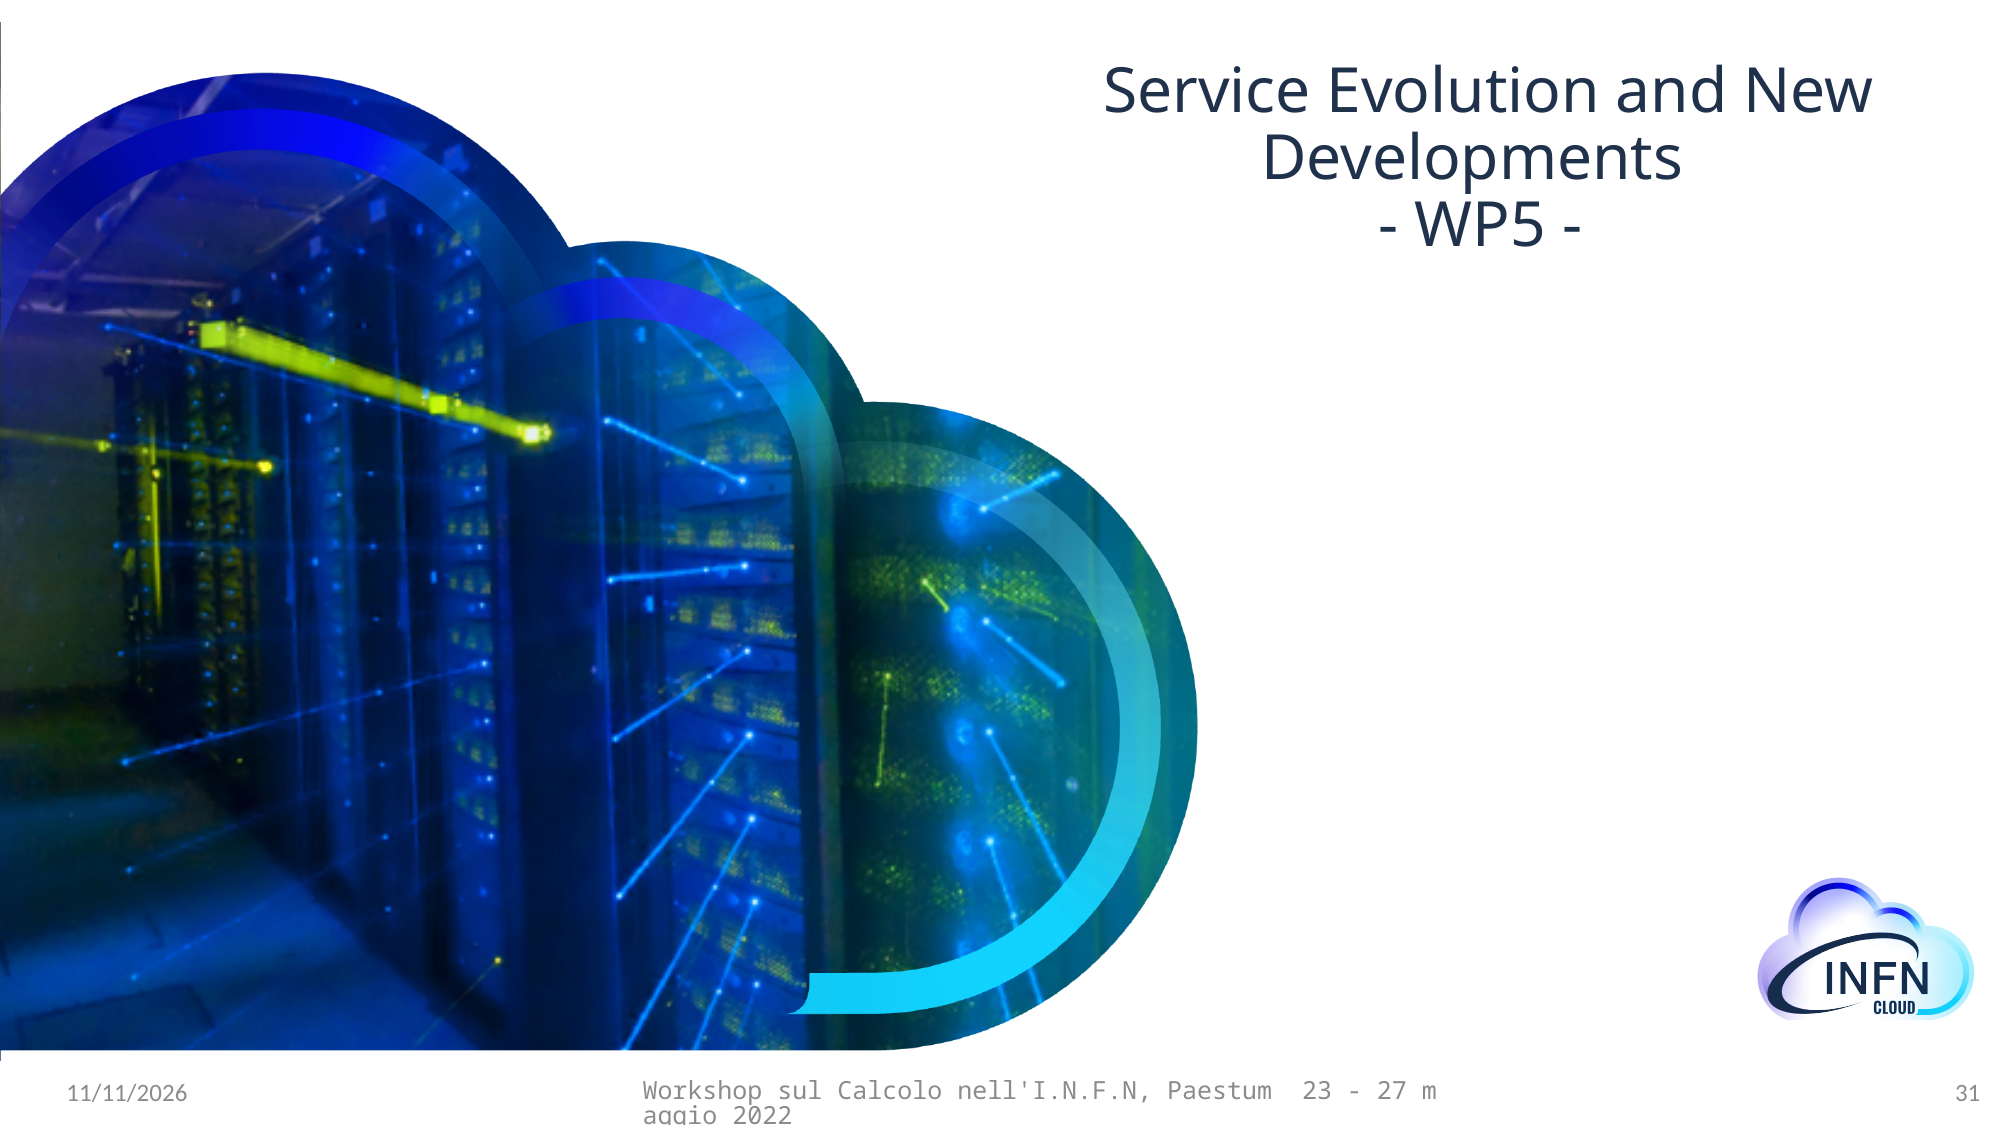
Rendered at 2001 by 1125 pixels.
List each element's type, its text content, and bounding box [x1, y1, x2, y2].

footer Workshop sul Calcolo nell'I.N.F.N, Paestum 23 - 27 maggio 2022 [627, 1061, 1460, 1122]
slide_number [51, 1061, 502, 1122]
slide_number 31 [1545, 1061, 1996, 1122]
title Service Evolution and New Developments - WP5 - [989, 50, 1988, 269]
picture [0, 9, 2001, 1125]
